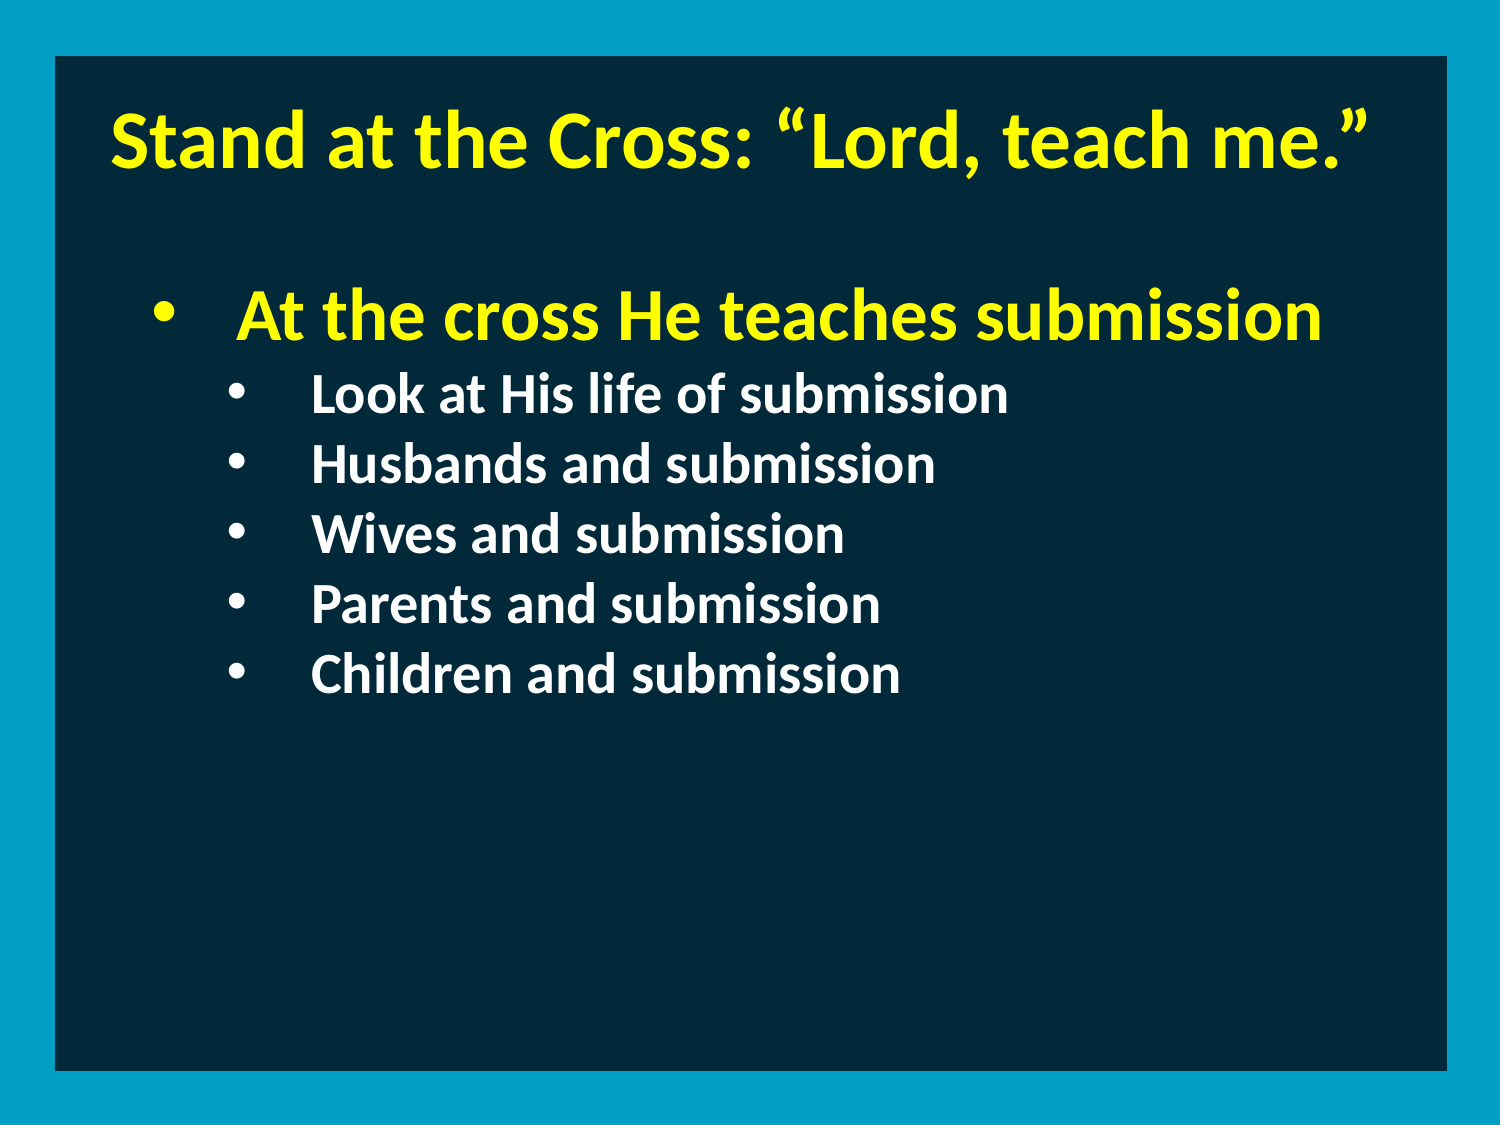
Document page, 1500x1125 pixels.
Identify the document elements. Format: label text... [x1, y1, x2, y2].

text_box Stand at the Cross: “Lord, teach me.” At the cross He teaches submission Look at His life of submission Husbands and submission Wives and submission Parents and submission Children and submission [61, 78, 1423, 713]
